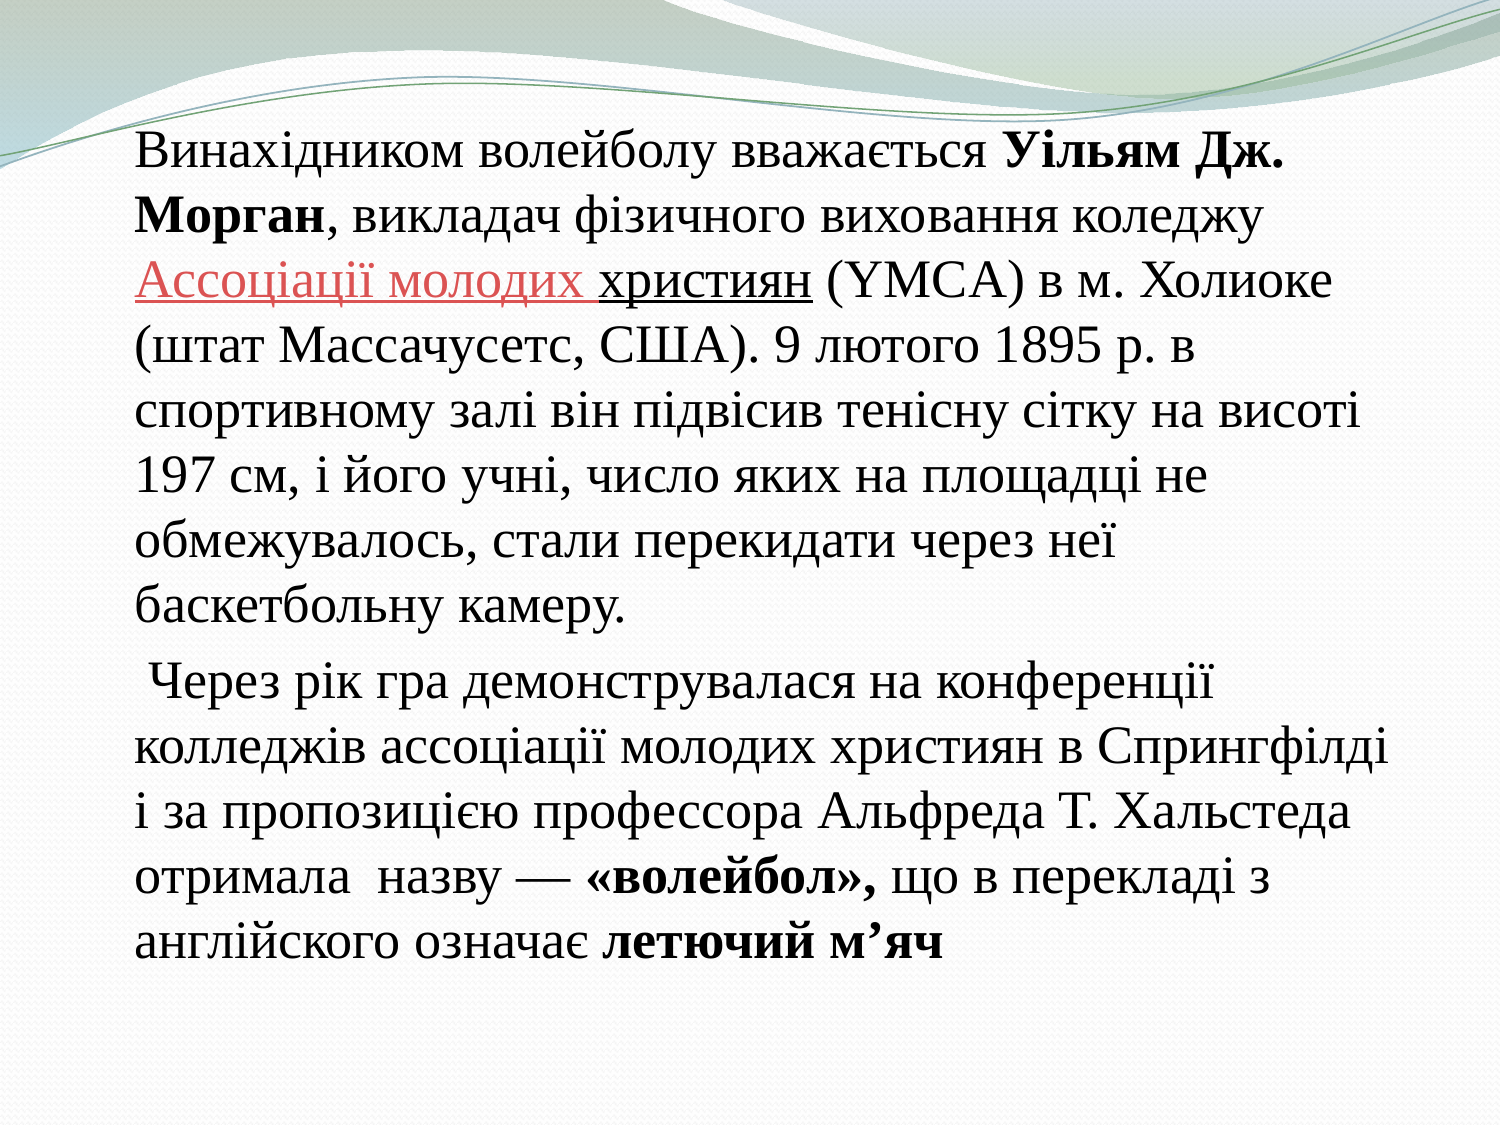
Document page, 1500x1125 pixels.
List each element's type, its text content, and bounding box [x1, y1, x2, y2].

list Винахідником волейболу вважається Уільям Дж. Морган, викладач фізичного виховання коледжу Ассоціації молодих християн (YMCA) в м. Холиоке (штат Массачусетс, США). 9 лютого 1895 р. в спортивному залі він підвісив тенісну сітку на висоті 197 см, і його учні, число яких на площадці не обмежувалось, стали перекидати через неї баскетбольну камеру. Через рік гра демонструвалася на конференції колледжів ассоціації молодих християн в Спрингфілді і за пропозицією профессора Альфреда Т. Хальстеда отримала назву — «волейбол», що в перекладі з англійского означає летючий м’яч [75, 105, 1425, 1038]
